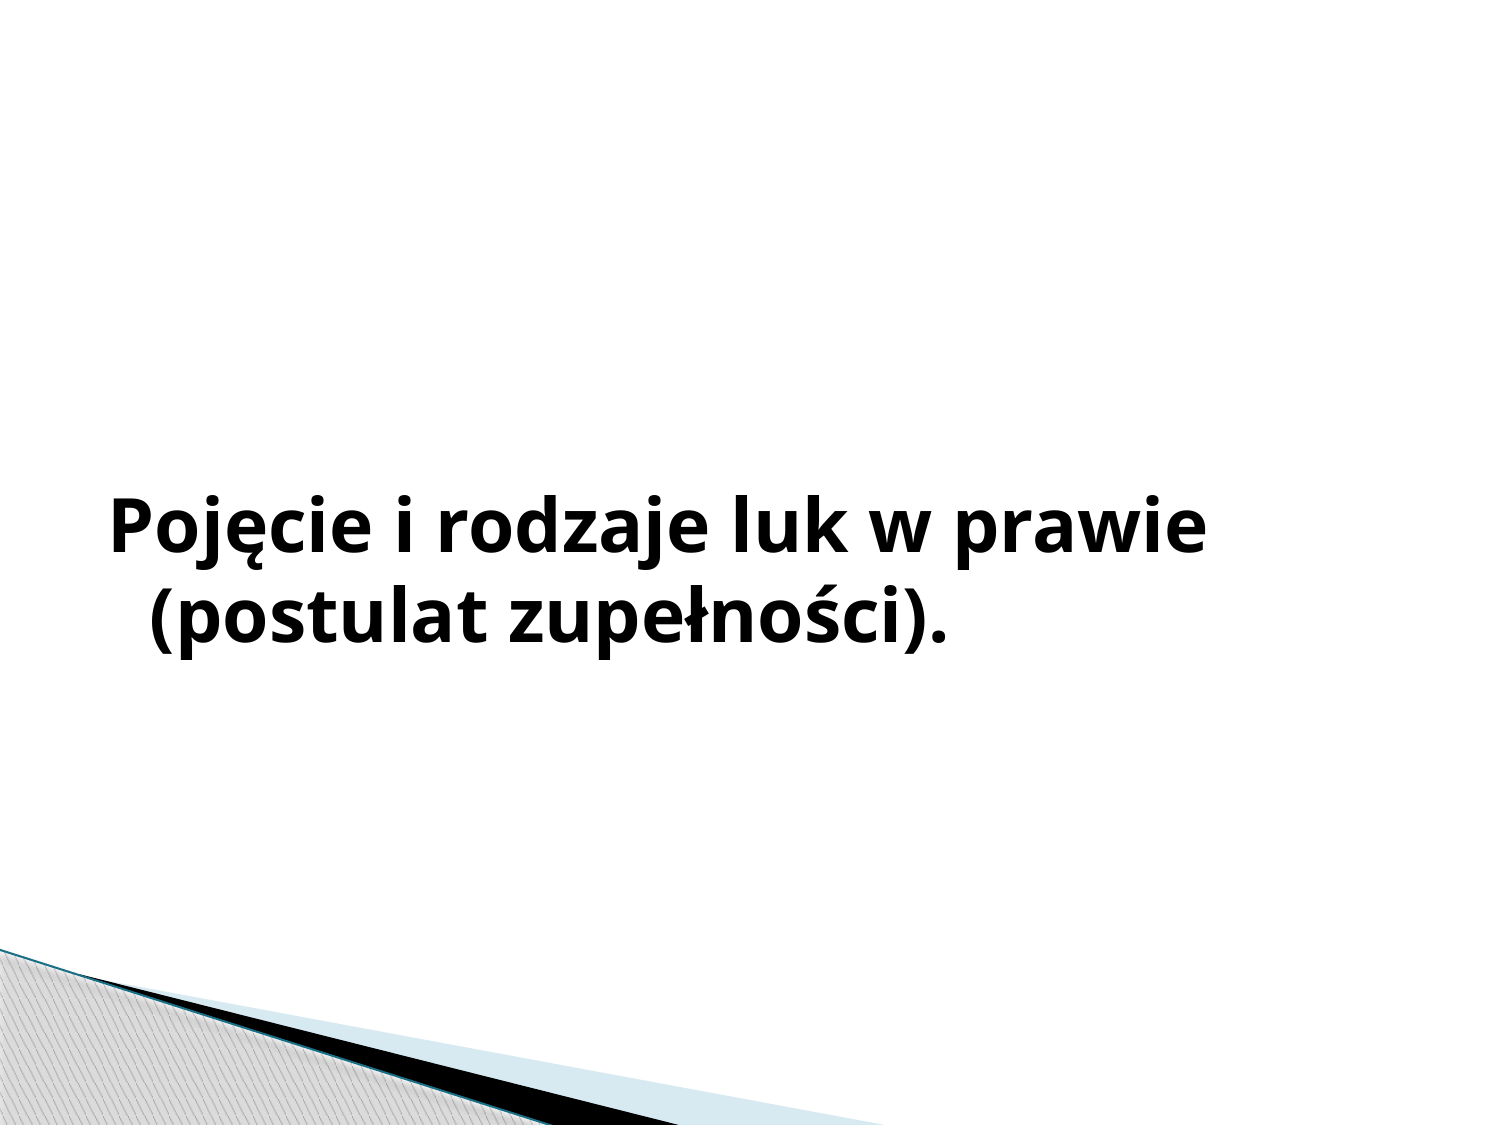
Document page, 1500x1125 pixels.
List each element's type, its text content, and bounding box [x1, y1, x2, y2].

list Pojęcie i rodzaje luk w prawie (postulat zupełności). [75, 243, 1425, 986]
